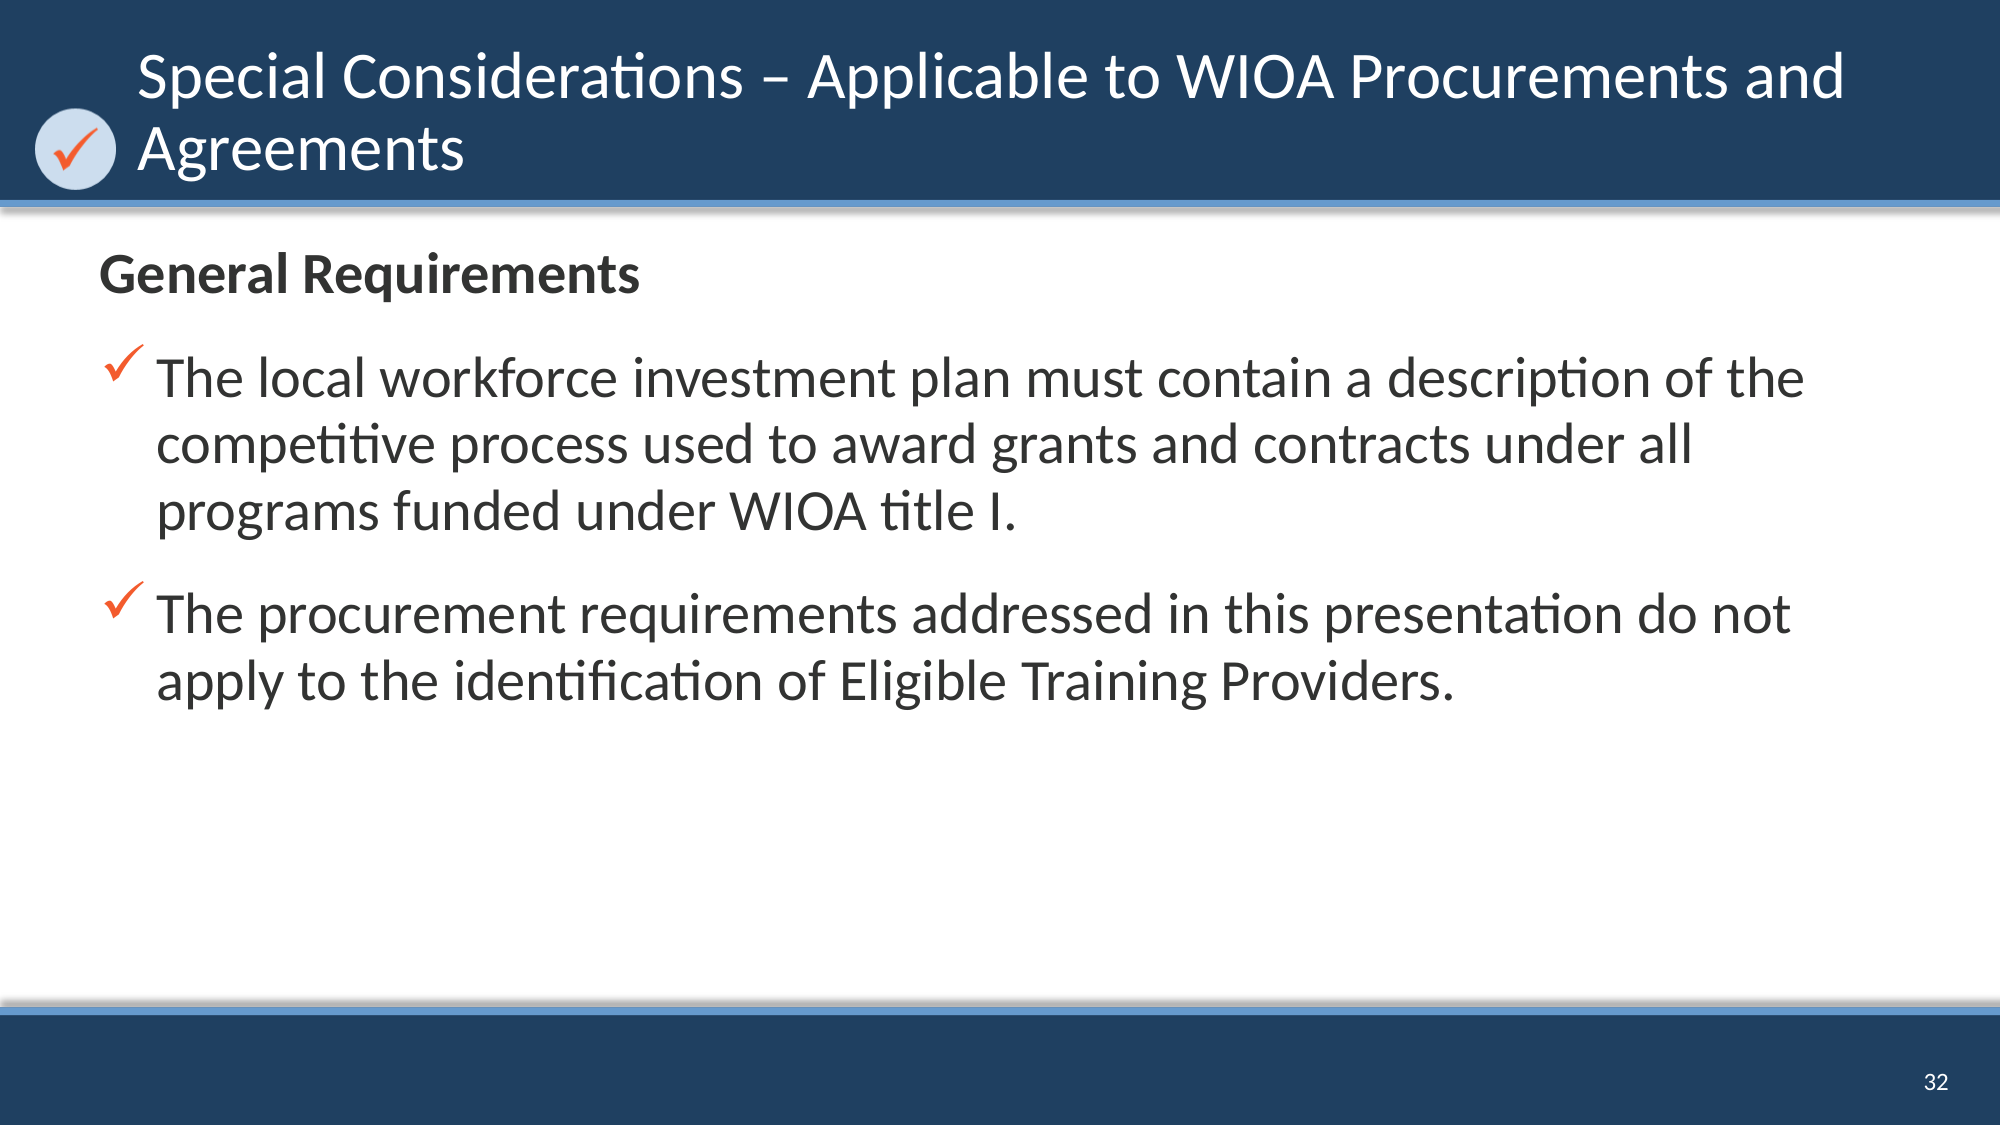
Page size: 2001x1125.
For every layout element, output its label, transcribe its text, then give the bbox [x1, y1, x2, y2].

slide_number 32 [1514, 1050, 1965, 1111]
picture [0, 992, 2000, 1125]
list General Requirements The local workforce investment plan must contain a description of the competitive process used to award grants and contracts under all programs funded under WIOA title I. The procurement requirements addressed in this presentation do not apply to the identification of Eligible Training Providers. [84, 233, 1915, 1014]
title Special Considerations – Applicable to WIOA Procurements and Agreements [122, 11, 1987, 193]
picture [0, 0, 2000, 222]
